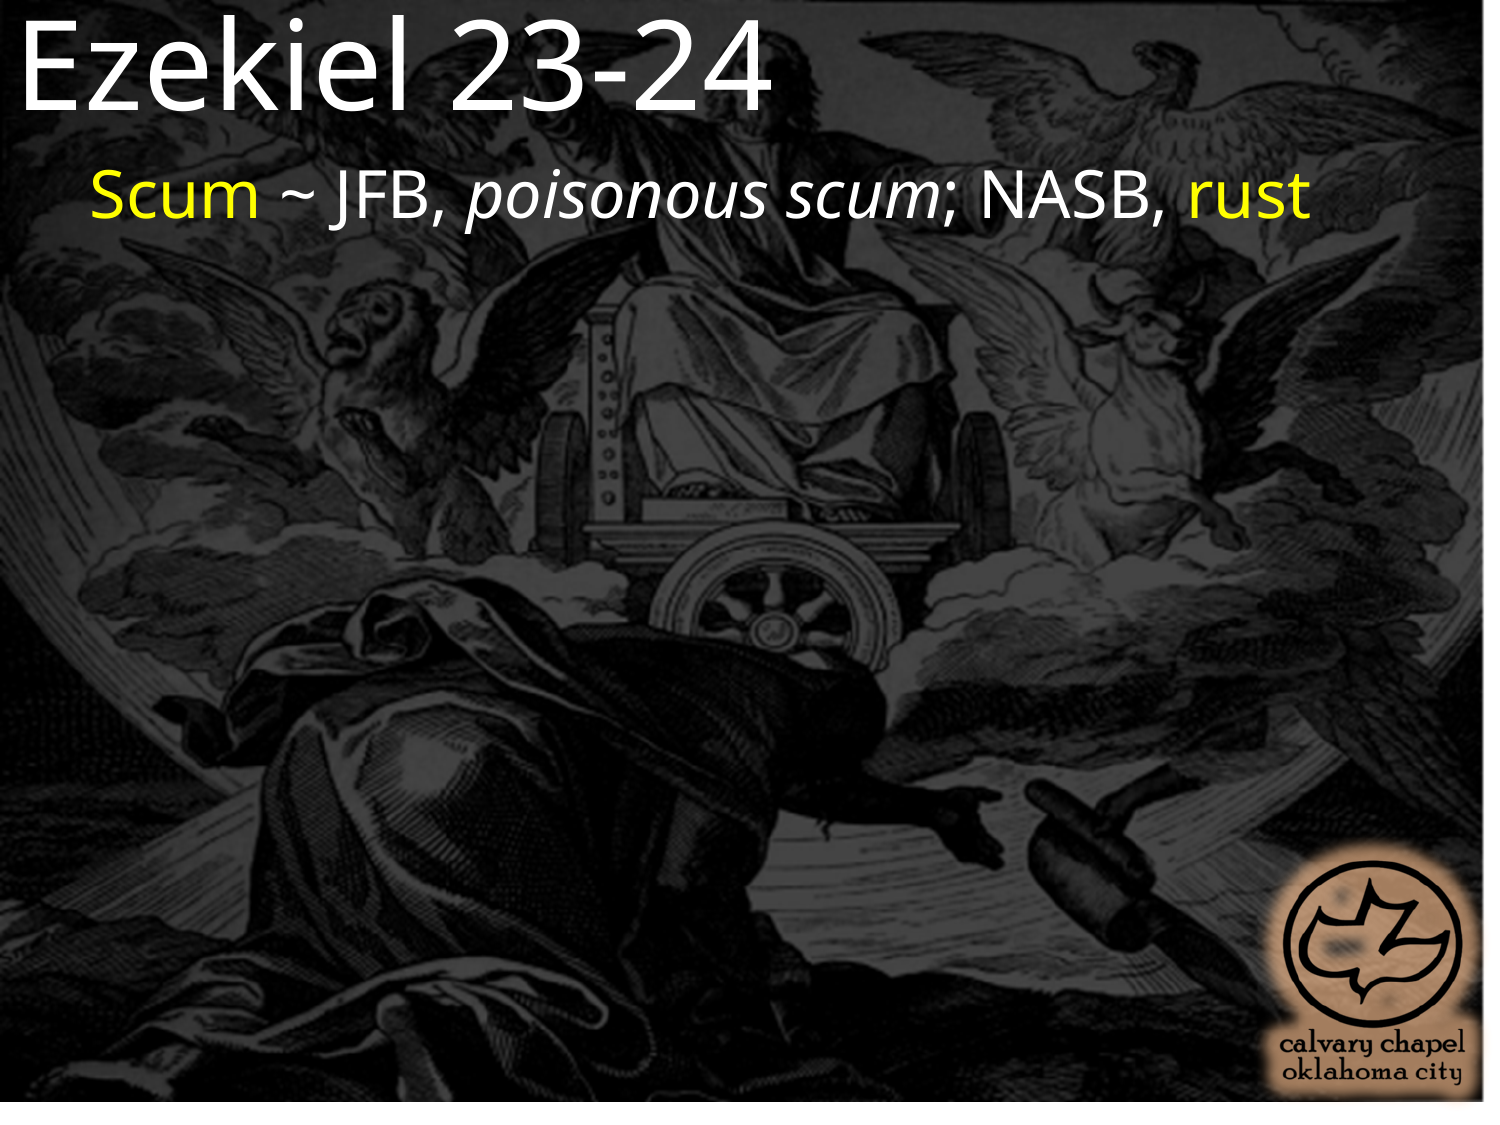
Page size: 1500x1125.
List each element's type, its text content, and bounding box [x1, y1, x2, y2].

text_box Scum ~ JFB, poisonous scum; NASB, rust [74, 144, 1425, 240]
text_box Ezekiel 23-24 [0, 0, 1245, 143]
picture [0, 0, 1500, 1125]
